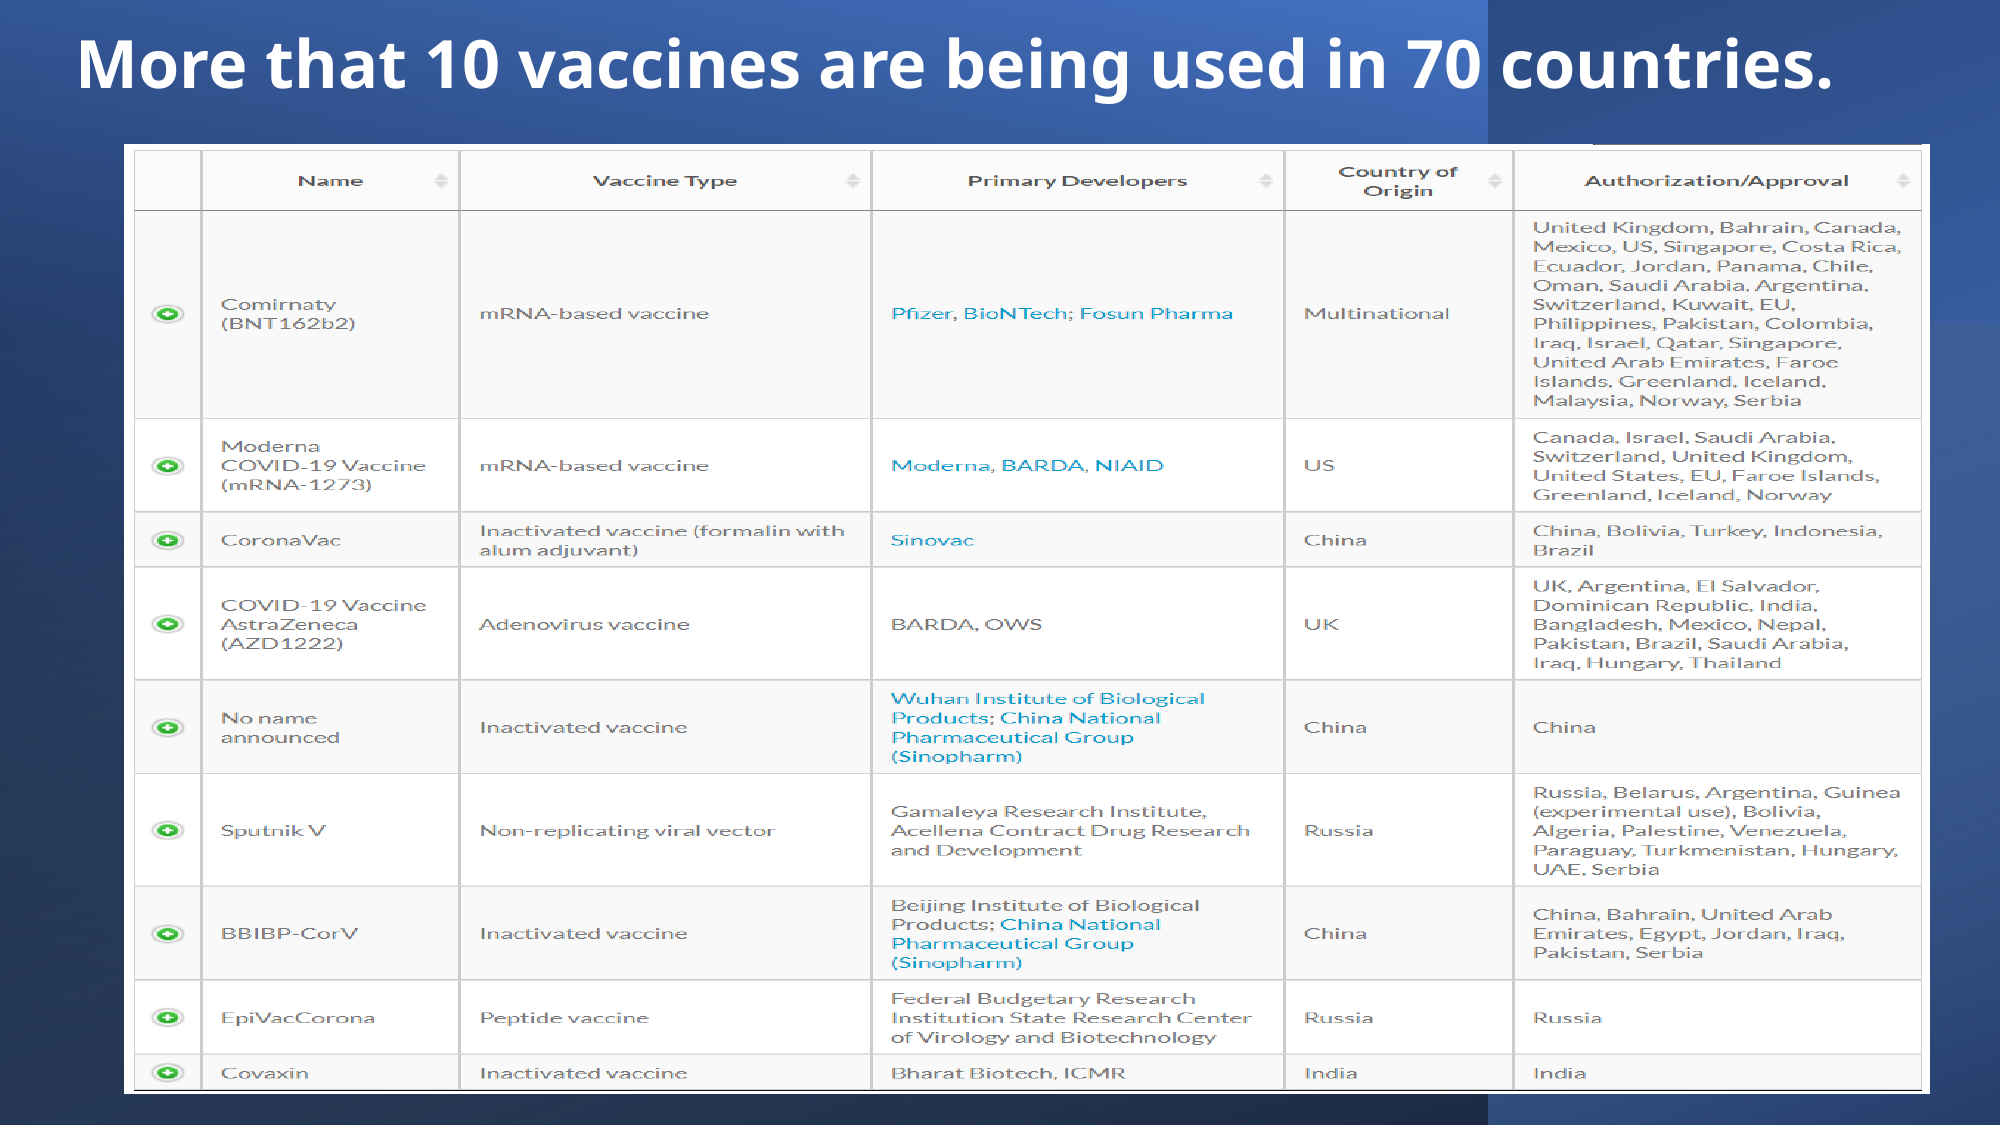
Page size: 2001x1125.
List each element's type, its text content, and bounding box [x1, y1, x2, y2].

text_box More that 10 vaccines are being used in 70 countries. [53, 14, 1859, 109]
text_box [1489, 0, 2000, 321]
text_box [0, 0, 1489, 321]
picture [124, 144, 1930, 1094]
text_box [0, 321, 2000, 1125]
